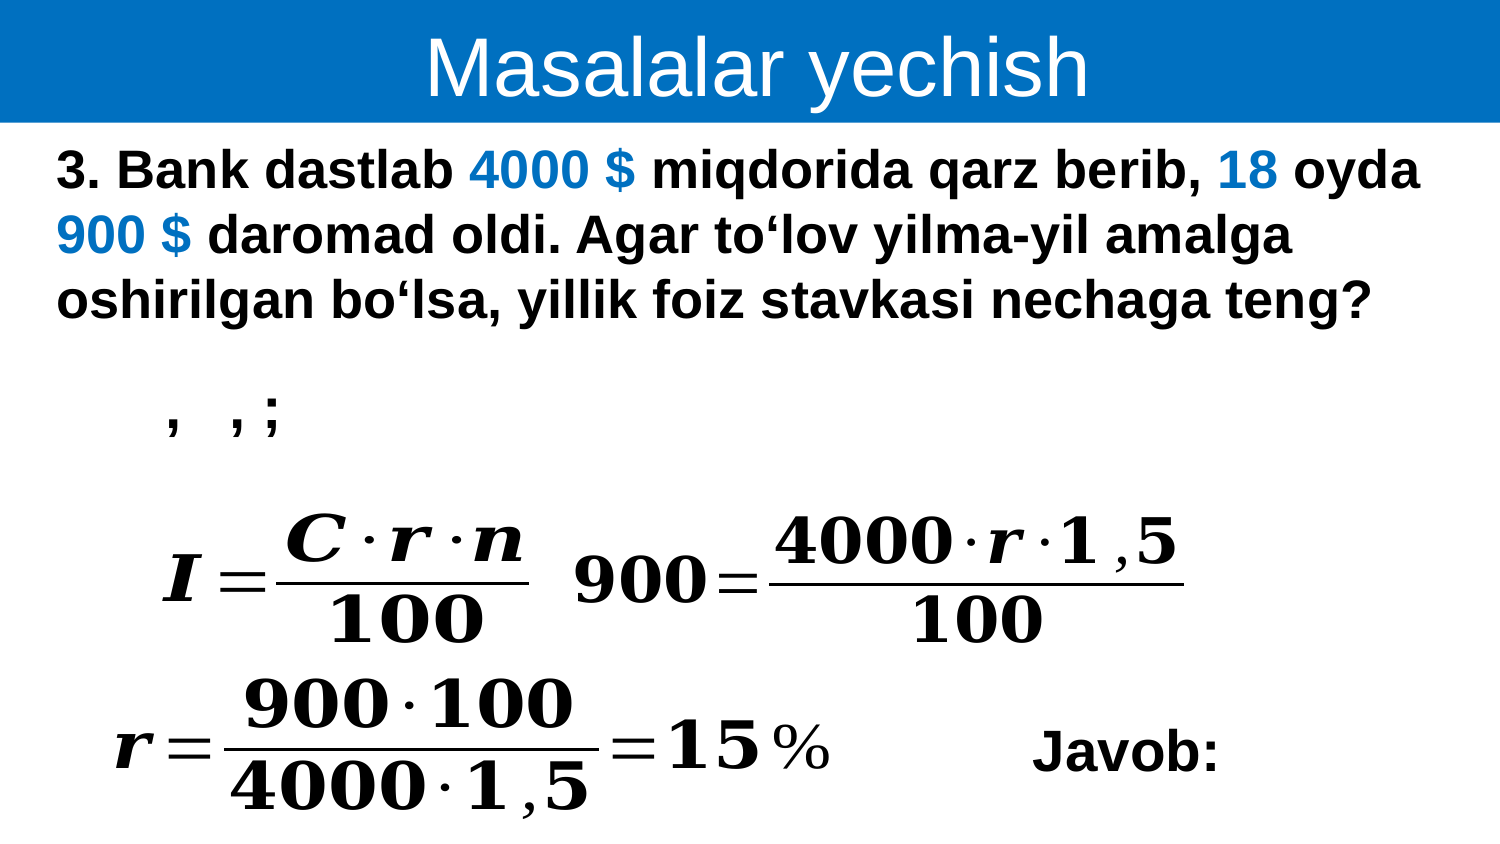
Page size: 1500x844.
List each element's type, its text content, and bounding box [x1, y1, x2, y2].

text_box 3. Bank dastlab 4000 $ miqdorida qarz berib, 18 oyda 900 $ daromad oldi. Agar to‘lov yilma-yil amalga oshirilgan bo‘lsa, yillik foiz stavkasi nechaga teng? [39, 124, 1449, 338]
text_box [0, 0, 1500, 123]
text_box Masalalar yechish [56, 8, 1460, 113]
